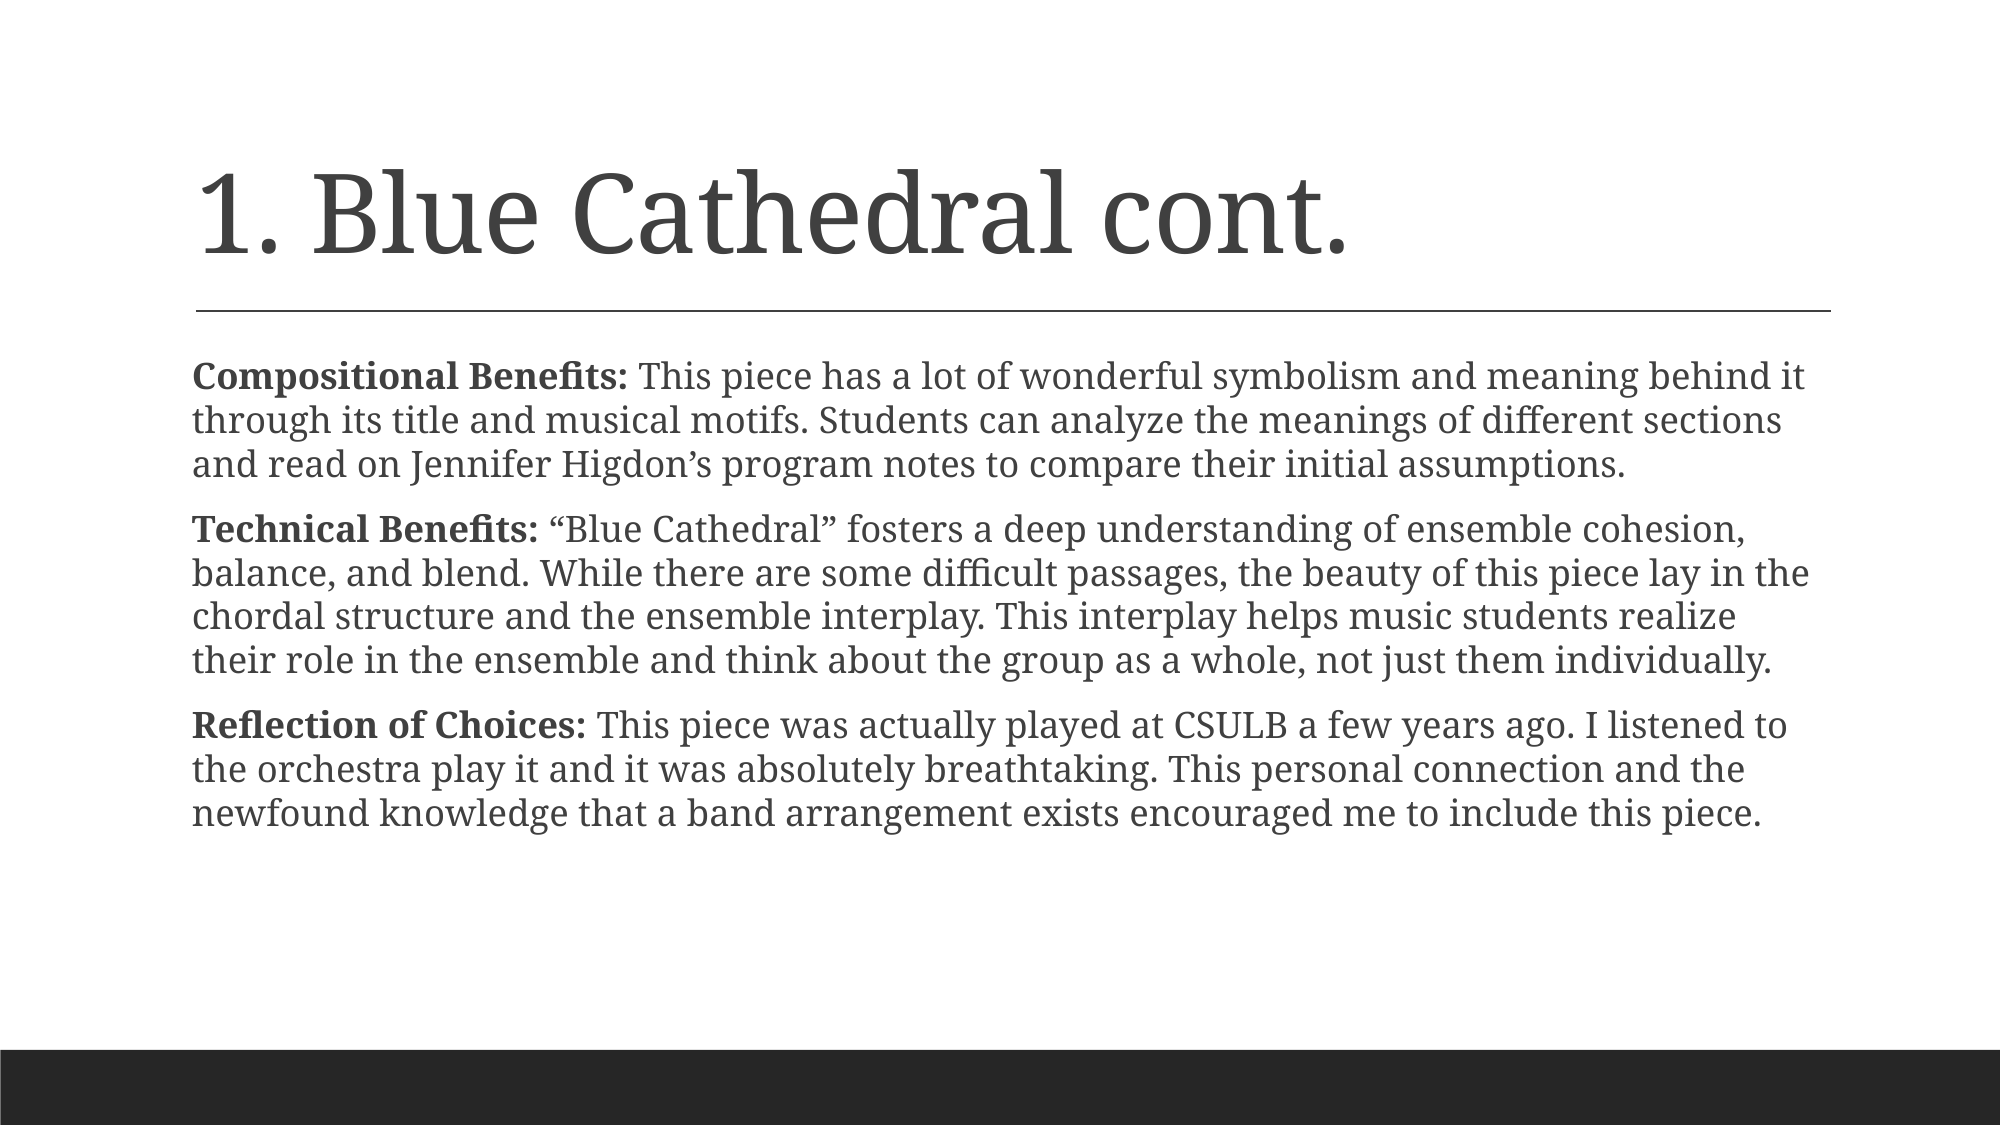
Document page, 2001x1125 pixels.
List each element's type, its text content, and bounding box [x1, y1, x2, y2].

title 1. Blue Cathedral cont. [180, 47, 1830, 285]
list Compositional Benefits: This piece has a lot of wonderful symbolism and meaning behind it through its title and musical motifs. Students can analyze the meanings of different sections and read on Jennifer Higdon’s program notes to compare their initial assumptions. Technical Benefits: “Blue Cathedral” fosters a deep understanding of ensemble cohesion, balance, and blend. While there are some difficult passages, the beauty of this piece lay in the chordal structure and the ensemble interplay. This interplay helps music students realize their role in the ensemble and think about the group as a whole, not just them individually. Reflection of Choices: This piece was actually played at CSULB a few years ago. I listened to the orchestra play it and it was absolutely breathtaking. This personal connection and the newfound knowledge that a band arrangement exists encouraged me to include this piece. [180, 345, 1830, 963]
